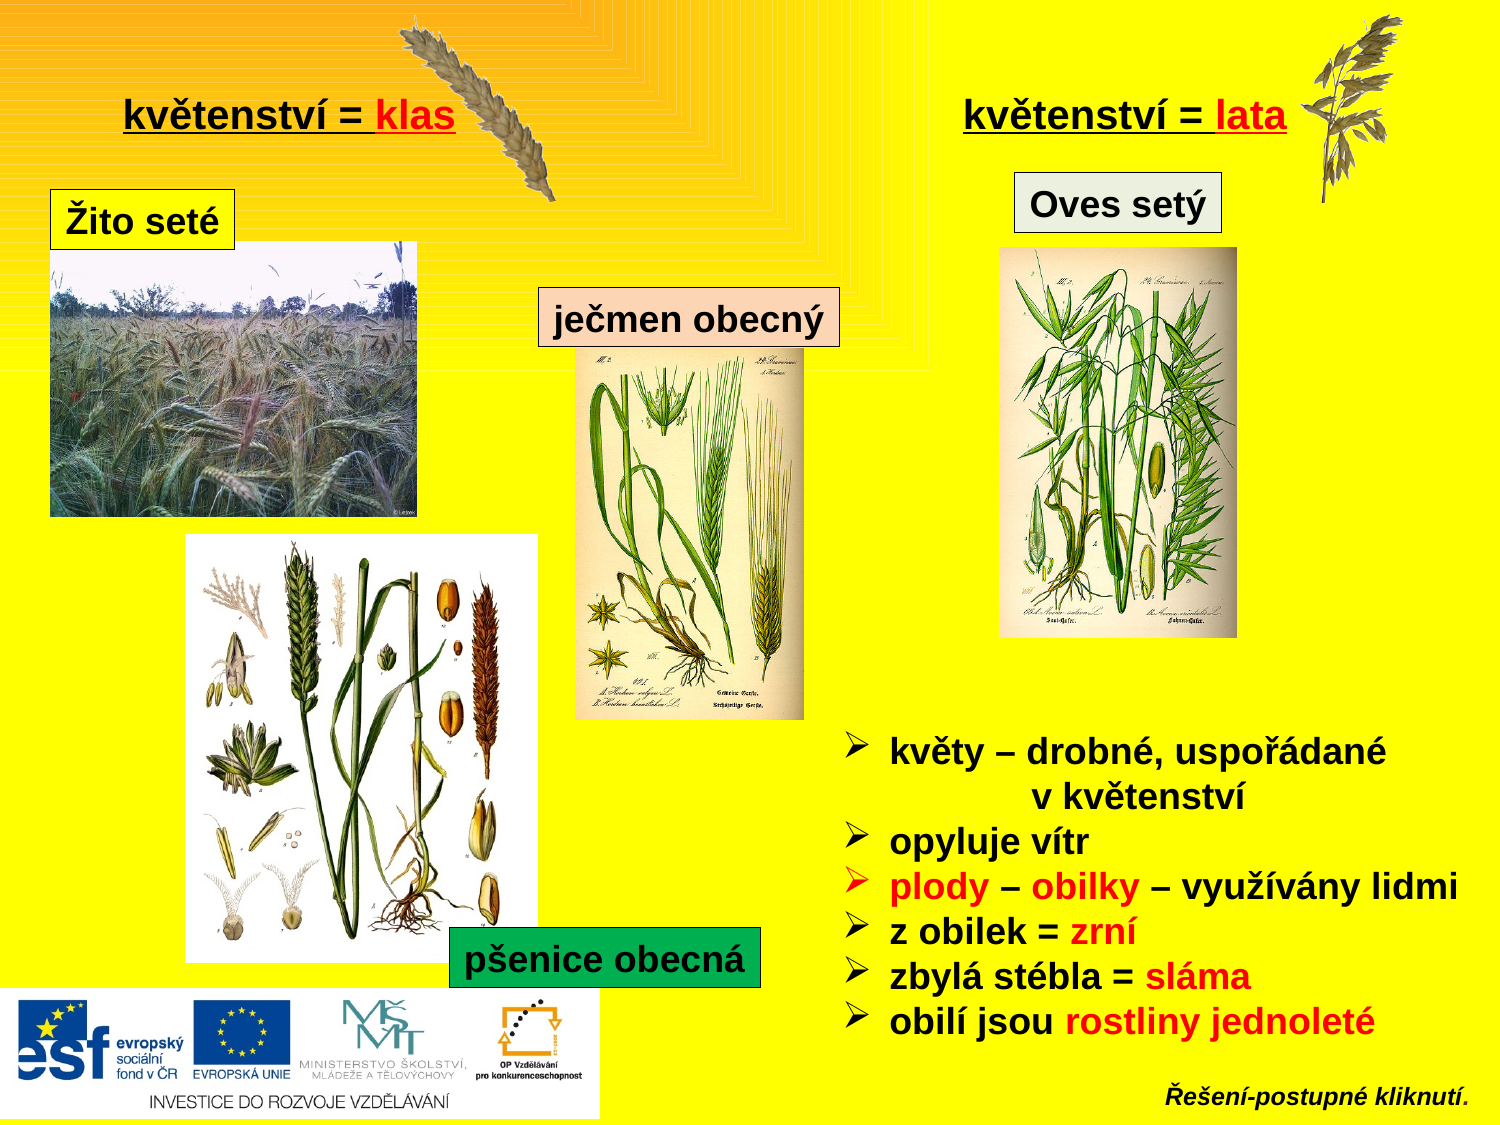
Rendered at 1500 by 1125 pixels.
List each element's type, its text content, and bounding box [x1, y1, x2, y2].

text_box květenství = lata [948, 80, 1285, 146]
picture [185, 533, 538, 963]
text_box Oves setý [1014, 172, 1222, 233]
picture [999, 246, 1237, 638]
picture [1290, 6, 1414, 204]
picture [574, 348, 804, 720]
text_box květy – drobné, uspořádané v květenství opyluje vítr plody – obilky – využívány lidmi z obilek = zrní zbylá stébla = sláma obilí jsou rostliny jednoleté [827, 719, 1474, 1050]
text_box Žito seté [50, 189, 235, 239]
picture [372, 0, 604, 233]
text_box ječmen obecný [538, 287, 840, 347]
picture [49, 241, 417, 517]
text_box pšenice obecná [449, 927, 761, 988]
text_box Řešení-postupné kliknutí. [1150, 1073, 1485, 1119]
picture [0, 987, 601, 1120]
text_box květenství = klas [107, 80, 390, 146]
